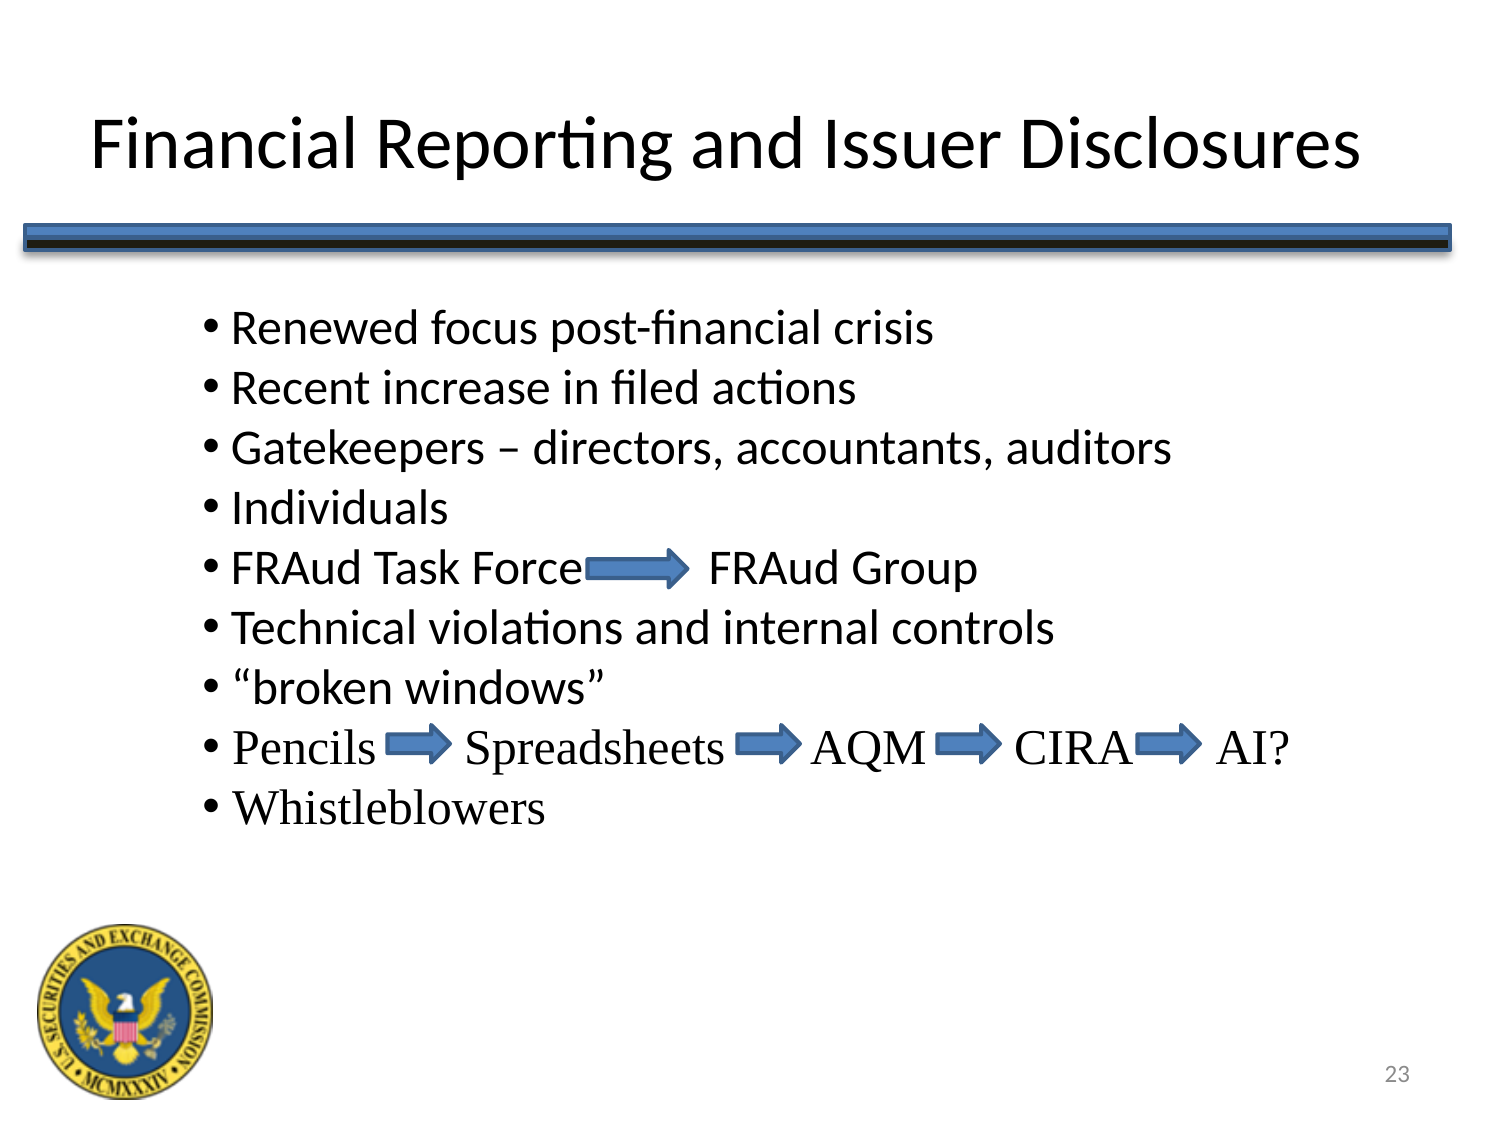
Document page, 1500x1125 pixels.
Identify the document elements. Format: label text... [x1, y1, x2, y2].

text_box [385, 723, 453, 765]
slide_number 23 [1074, 1042, 1425, 1103]
text_box Renewed focus post-financial crisis Recent increase in filed actions Gatekeepers – directors, accountants, auditors Individuals FRAud Task Force FRAud Group Technical violations and internal controls “broken windows” Pencils Spreadsheets AQM CIRA AI? Whistleblowers [187, 287, 1388, 843]
text_box [585, 548, 690, 590]
picture [37, 924, 213, 1101]
text_box [23, 235, 1452, 252]
text_box [935, 723, 1003, 765]
title Financial Reporting and Issuer Disclosures [75, 45, 1425, 223]
text_box [735, 723, 802, 765]
text_box [23, 223, 1452, 235]
text_box [1135, 723, 1203, 765]
